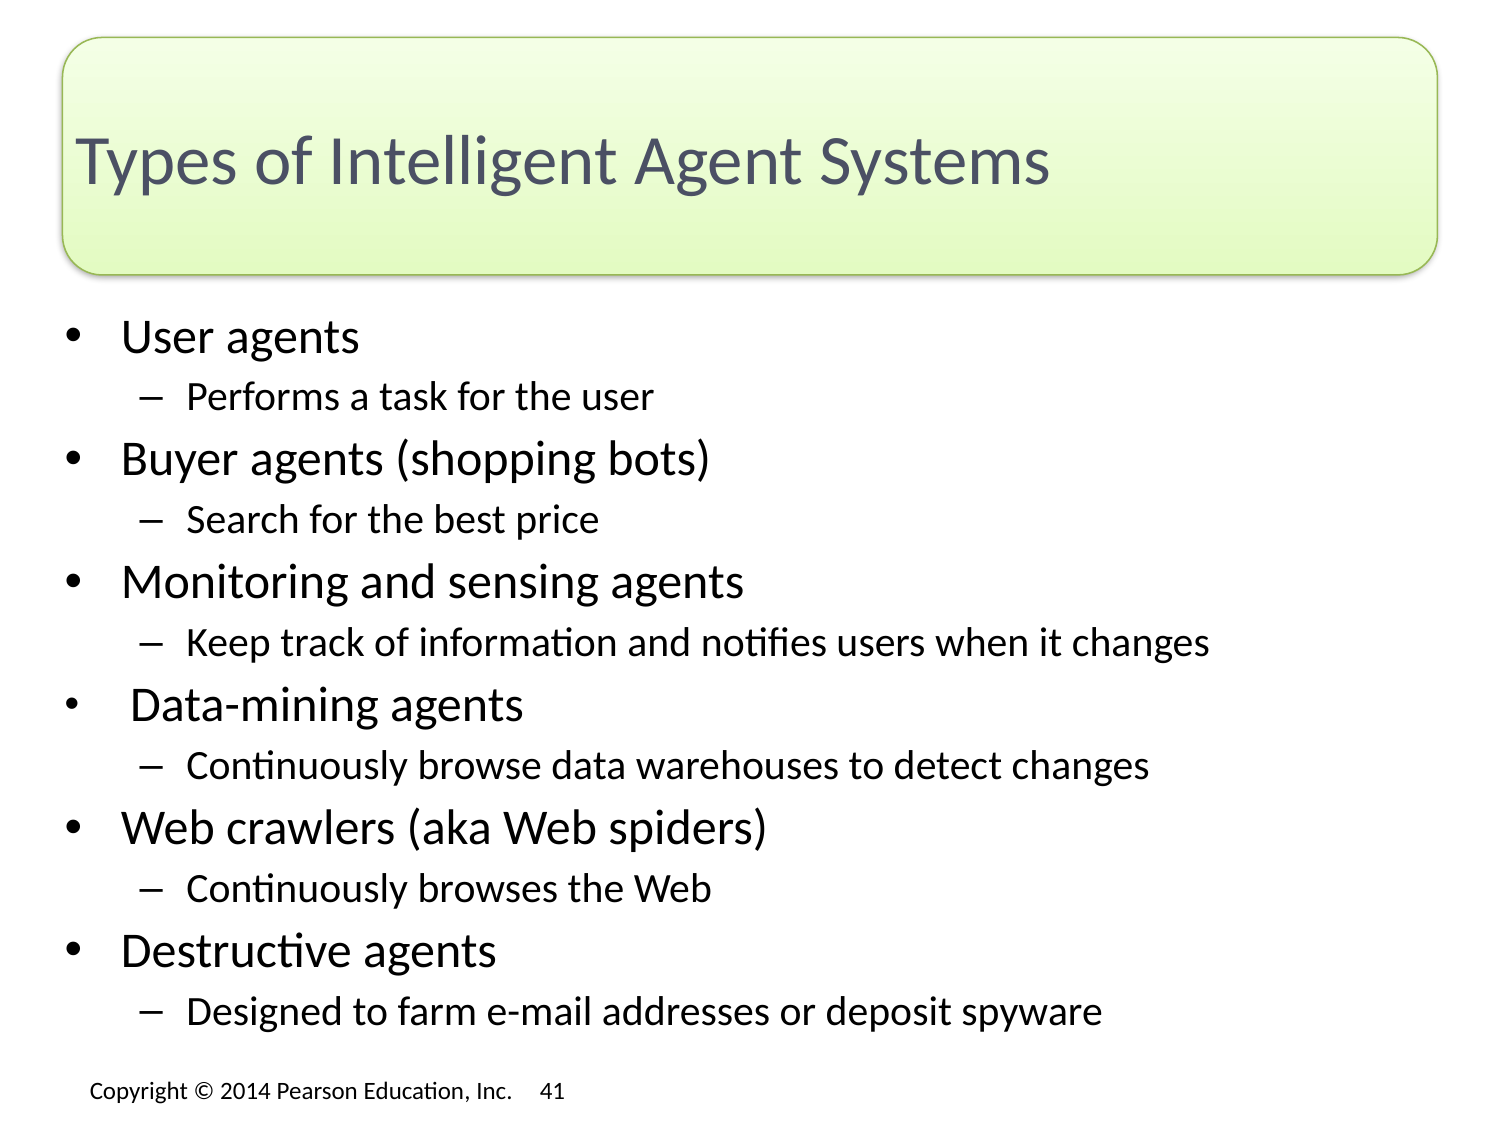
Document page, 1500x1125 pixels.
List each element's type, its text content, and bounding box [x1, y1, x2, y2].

list User agents Performs a task for the user Buyer agents (shopping bots) Search for the best price Monitoring and sensing agents Keep track of information and notifies users when it changes Data-mining agents Continuously browse data warehouses to detect changes Web crawlers (aka Web spiders) Continuously browses the Web Destructive agents Designed to farm e-mail addresses or deposit spyware [49, 299, 1445, 1050]
title Types of Intelligent Agent Systems [75, 50, 1425, 263]
